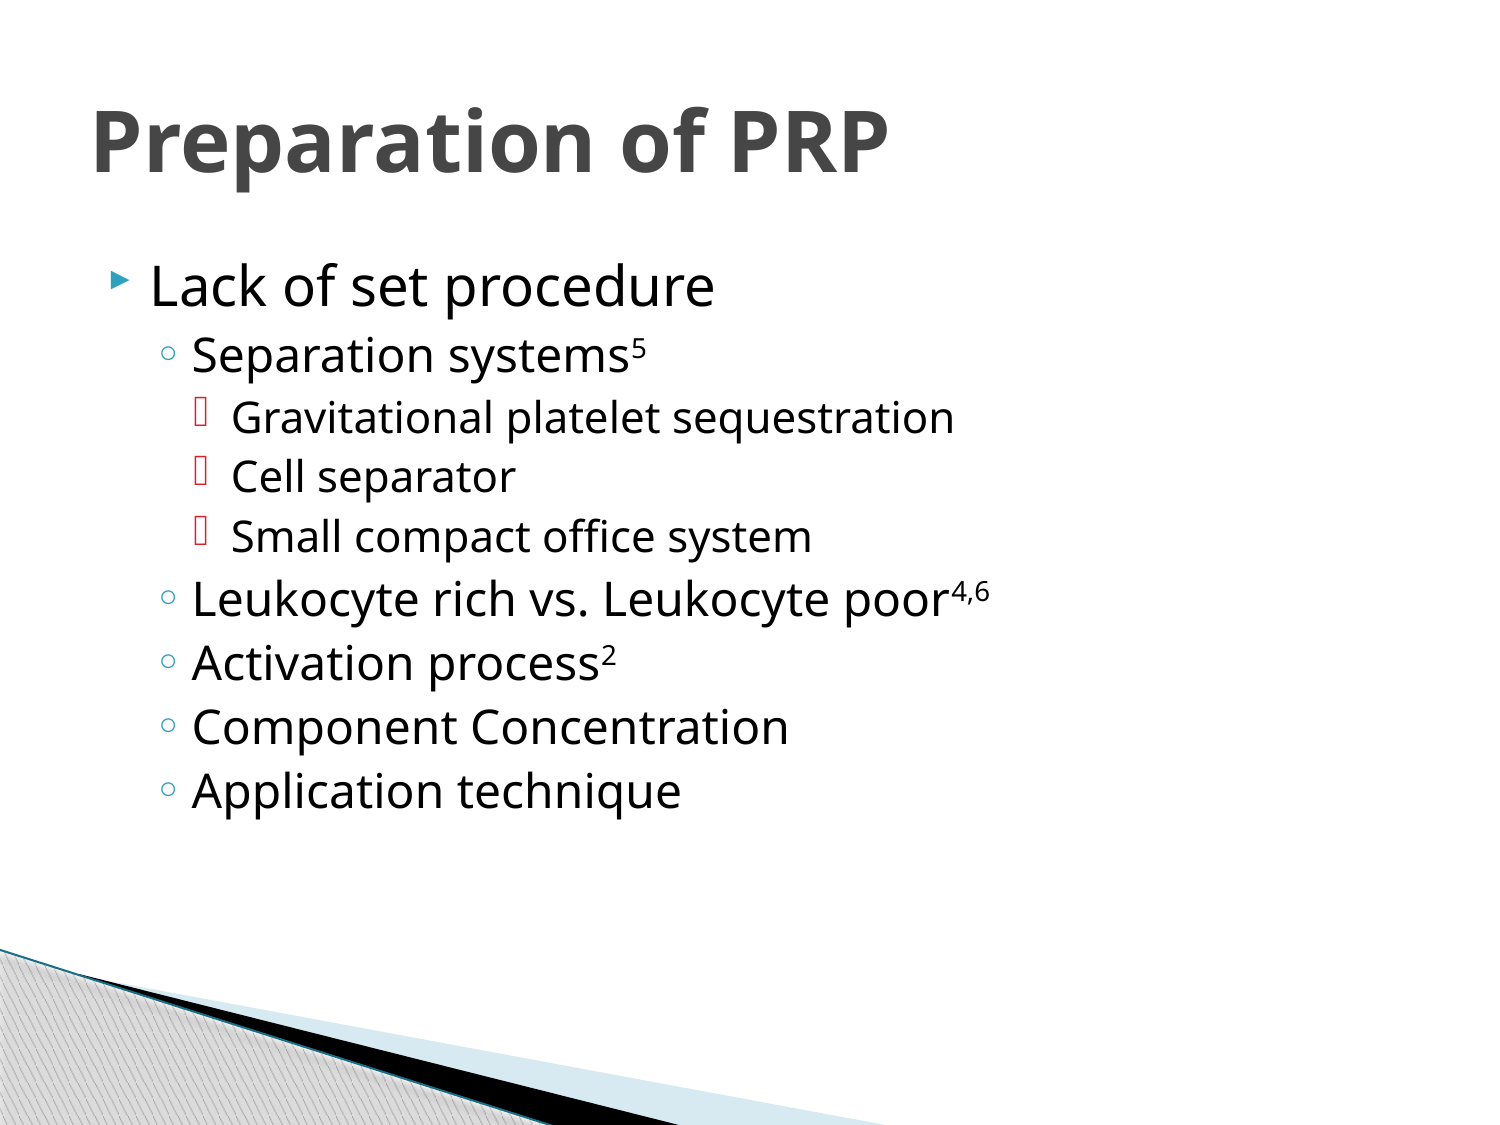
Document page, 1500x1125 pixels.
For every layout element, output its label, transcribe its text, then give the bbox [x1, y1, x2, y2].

list Lack of set procedure Separation systems5 Gravitational platelet sequestration Cell separator Small compact office system Leukocyte rich vs. Leukocyte poor4,6 Activation process2 Component Concentration Application technique [75, 243, 1425, 986]
title Preparation of PRP [75, 45, 1425, 233]
